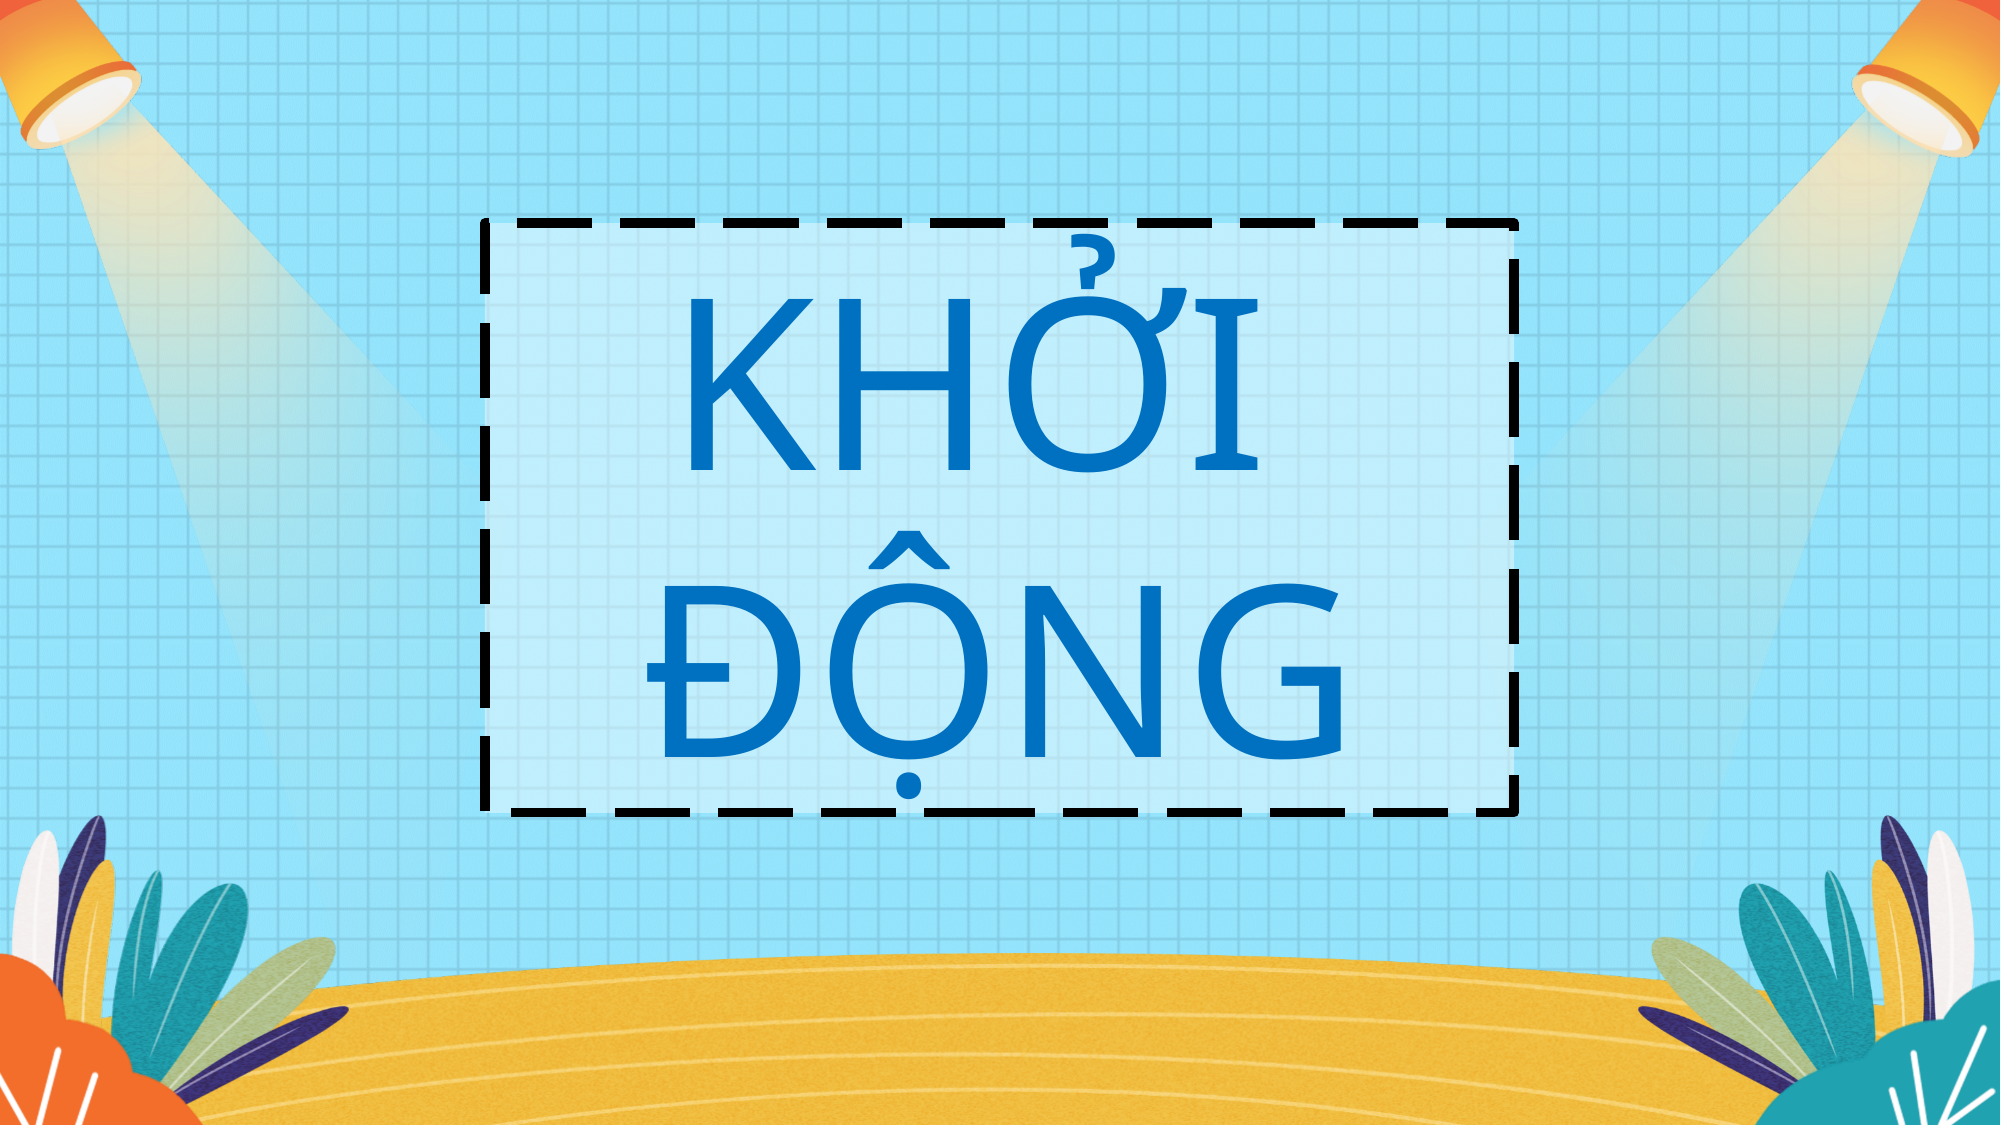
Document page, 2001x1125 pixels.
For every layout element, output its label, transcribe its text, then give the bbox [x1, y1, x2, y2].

picture [0, 0, 2001, 1125]
text_box KHỞI ĐỘNG [484, 223, 1515, 813]
